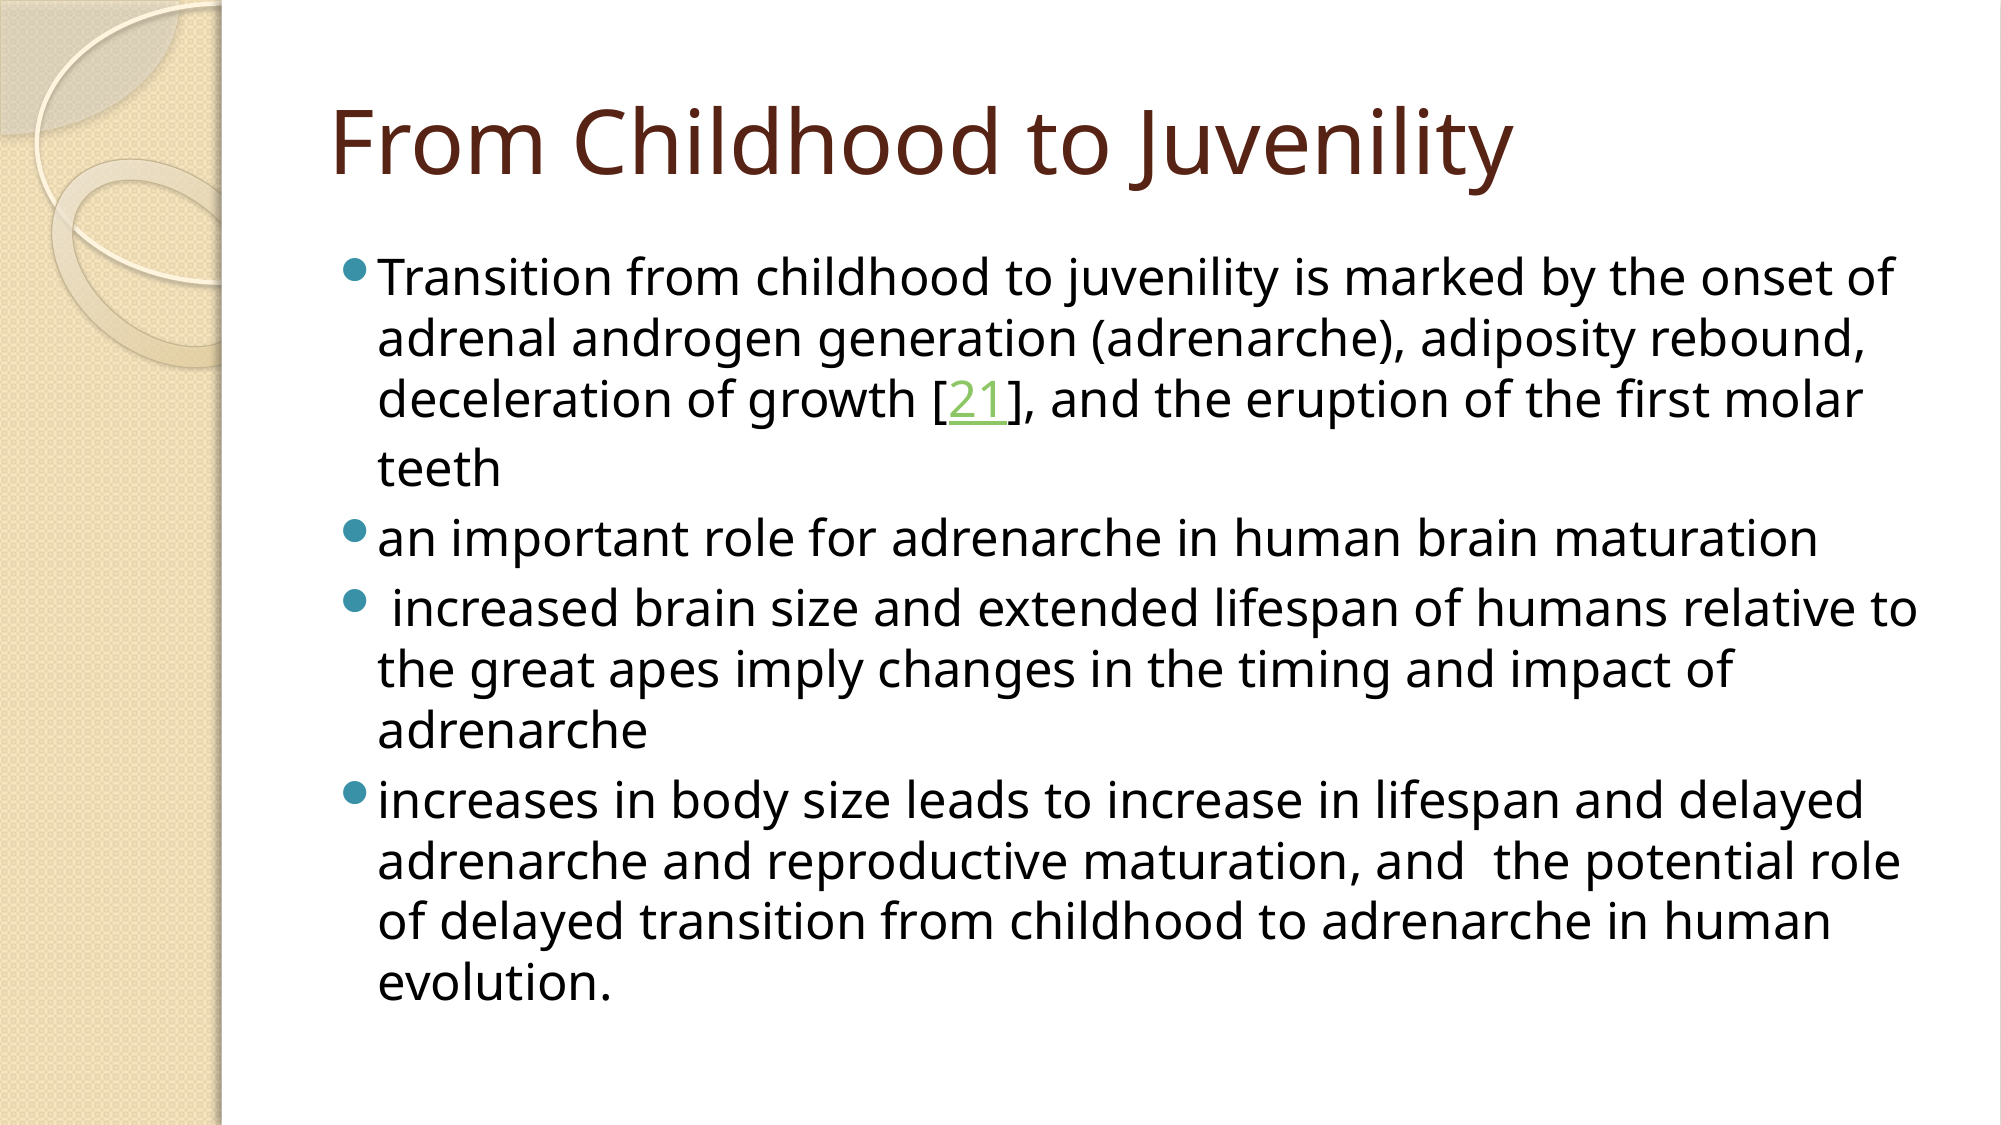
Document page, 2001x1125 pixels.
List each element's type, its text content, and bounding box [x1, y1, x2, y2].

list Transition from childhood to juvenility is marked by the onset of adrenal androgen generation (adrenarche), adiposity rebound, deceleration of growth [21], and the eruption of the first molar teeth an important role for adrenarche in human brain maturation increased brain size and extended lifespan of humans relative to the great apes imply changes in the timing and impact of adrenarche increases in body size leads to increase in lifespan and delayed adrenarche and reproductive maturation, and the potential role of delayed transition from childhood to adrenarche in human evolution. [313, 237, 1954, 1025]
title From Childhood to Juvenility [313, 45, 1954, 233]
